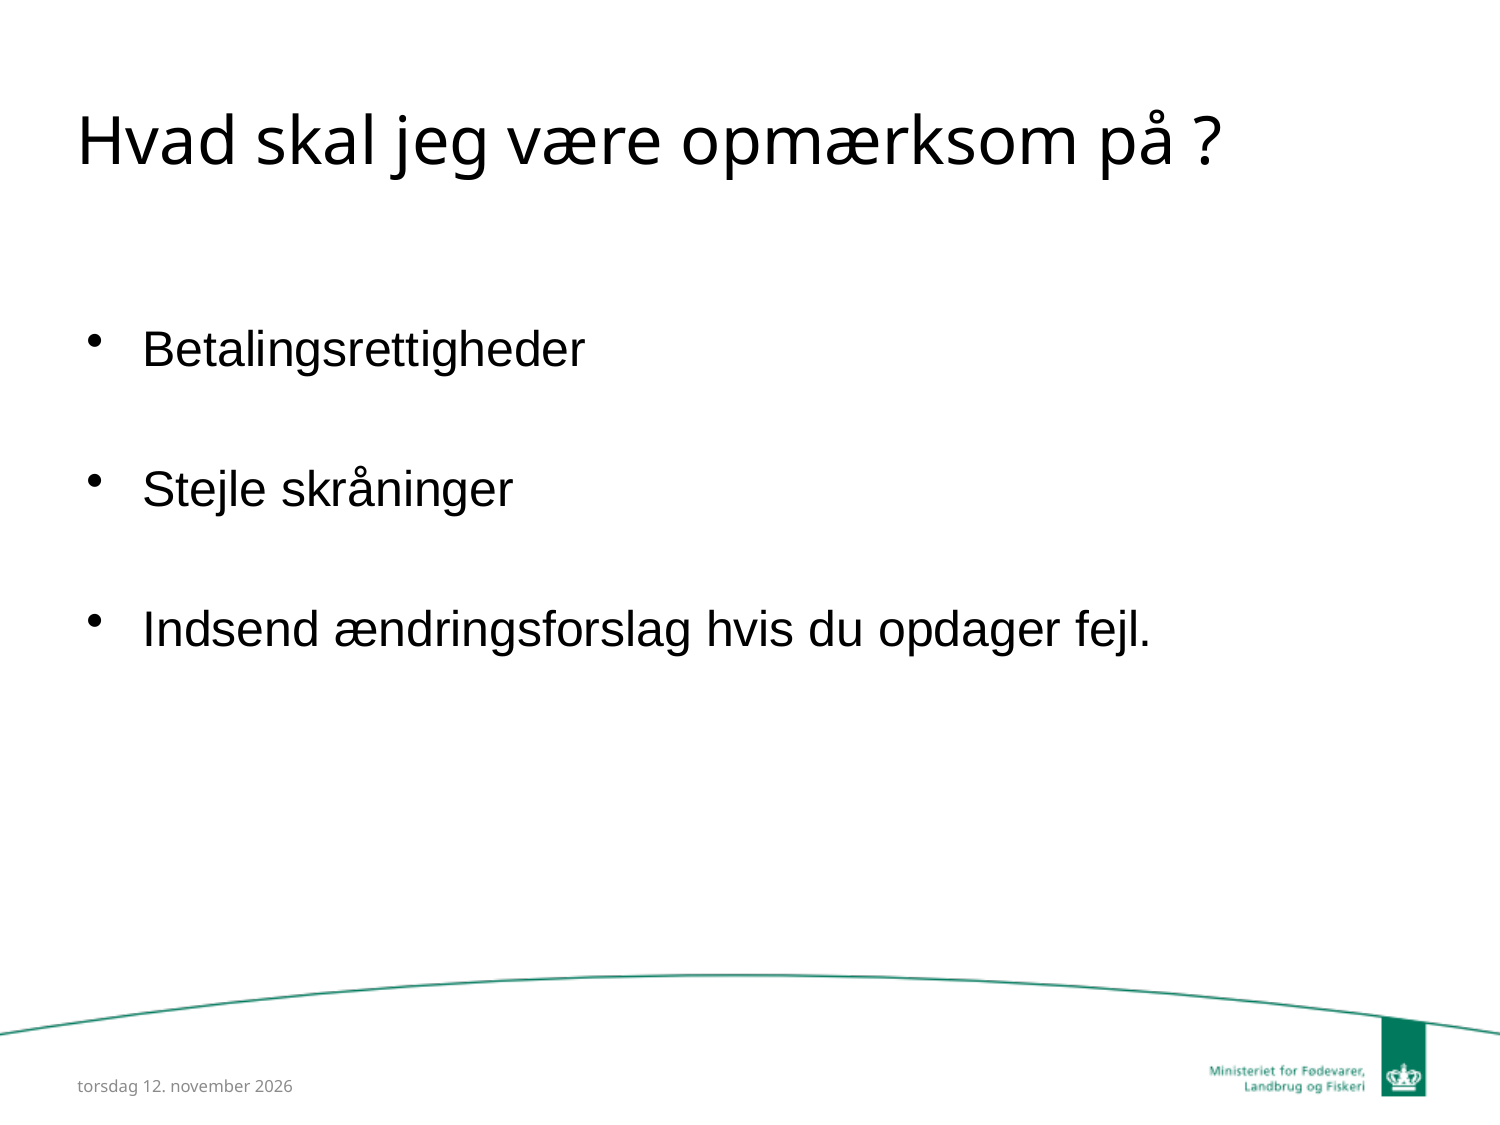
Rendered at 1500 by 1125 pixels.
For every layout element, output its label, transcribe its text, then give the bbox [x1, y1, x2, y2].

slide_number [77, 1048, 369, 1125]
title Hvad skal jeg være opmærksom på ? [76, 0, 1422, 180]
text_box Betalingsrettigheder Stejle skråninger Indsend ændringsforslag hvis du opdager fejl. [71, 309, 1422, 794]
